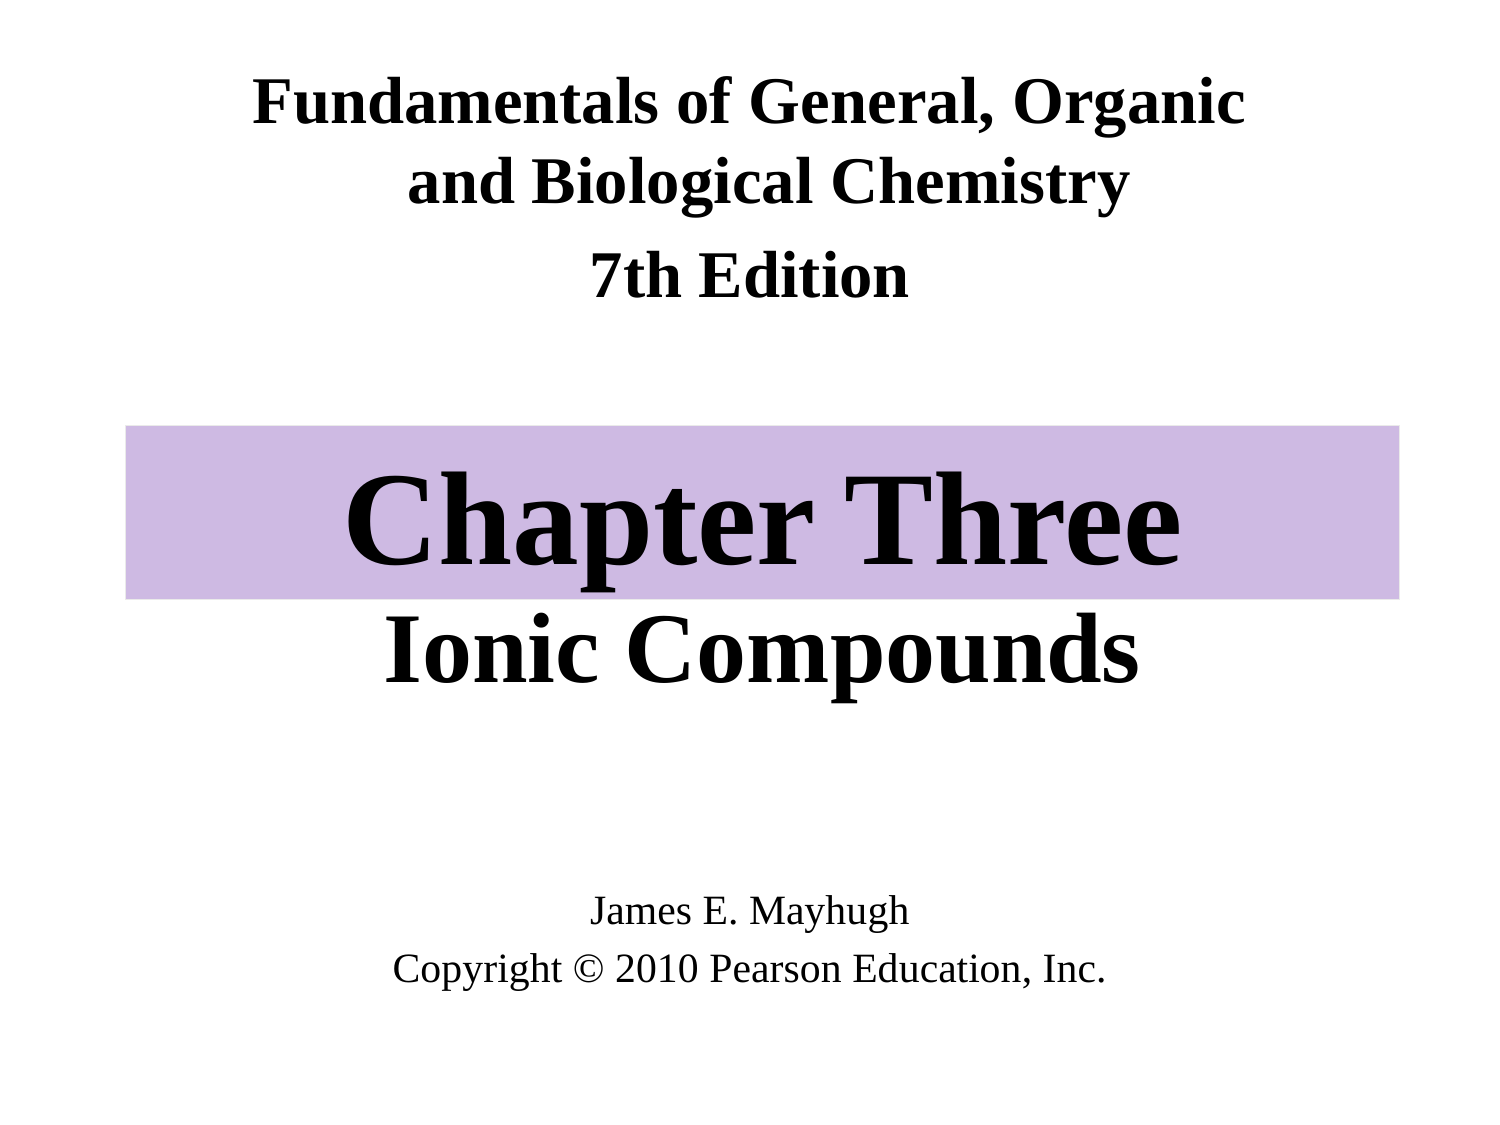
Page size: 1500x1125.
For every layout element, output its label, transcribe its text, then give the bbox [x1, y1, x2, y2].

text_box Fundamentals of General, Organic and Biological Chemistry 7th Edition [224, 49, 1275, 318]
subtitle Ionic Compounds [237, 574, 1288, 738]
title Chapter Three [125, 425, 1400, 600]
text_box James E. Mayhugh Copyright © 2010 Pearson Education, Inc. [374, 875, 1125, 999]
